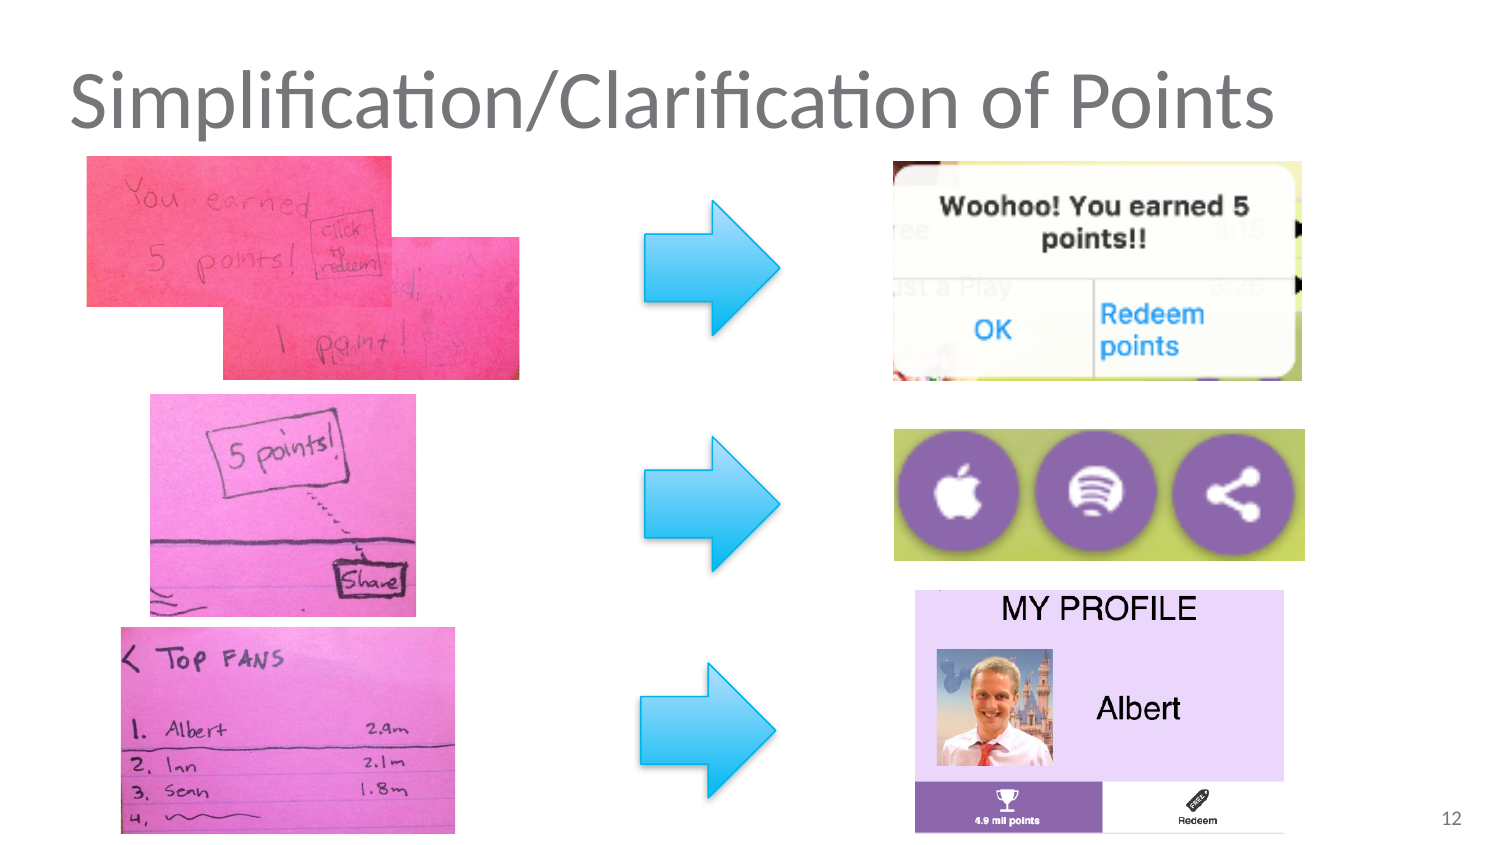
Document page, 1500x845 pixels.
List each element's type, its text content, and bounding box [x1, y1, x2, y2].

text_box [639, 662, 777, 799]
text_box [644, 199, 781, 337]
text_box [644, 435, 781, 573]
picture [86, 156, 520, 845]
picture [915, 589, 1284, 834]
picture [892, 161, 1302, 381]
picture [894, 429, 1305, 562]
title Simplification/Clarification of Points [55, 41, 1362, 161]
